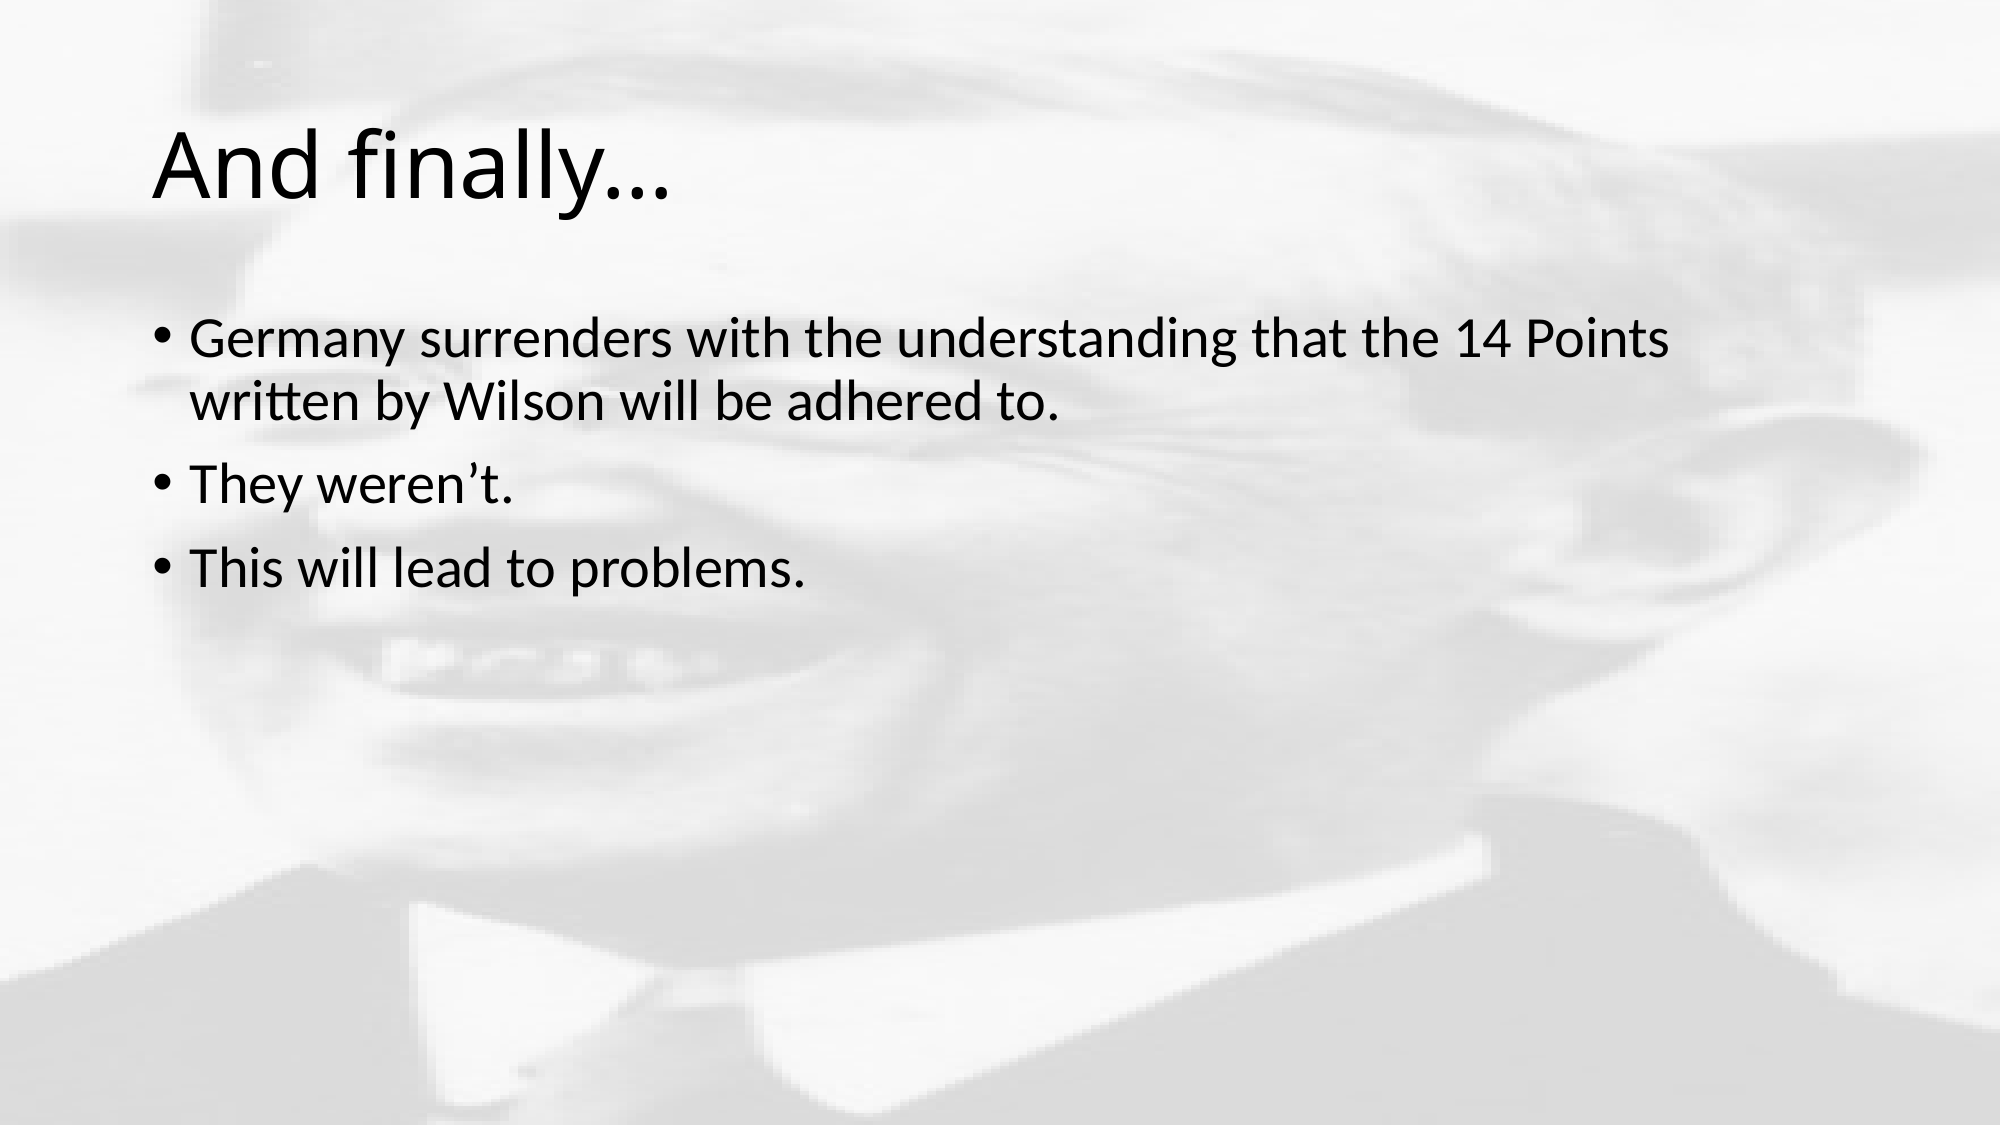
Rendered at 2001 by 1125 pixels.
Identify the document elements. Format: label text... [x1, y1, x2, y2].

title And finally… [137, 59, 1863, 278]
list Germany surrenders with the understanding that the 14 Points written by Wilson will be adhered to. They weren’t. This will lead to problems. [137, 299, 1863, 1014]
